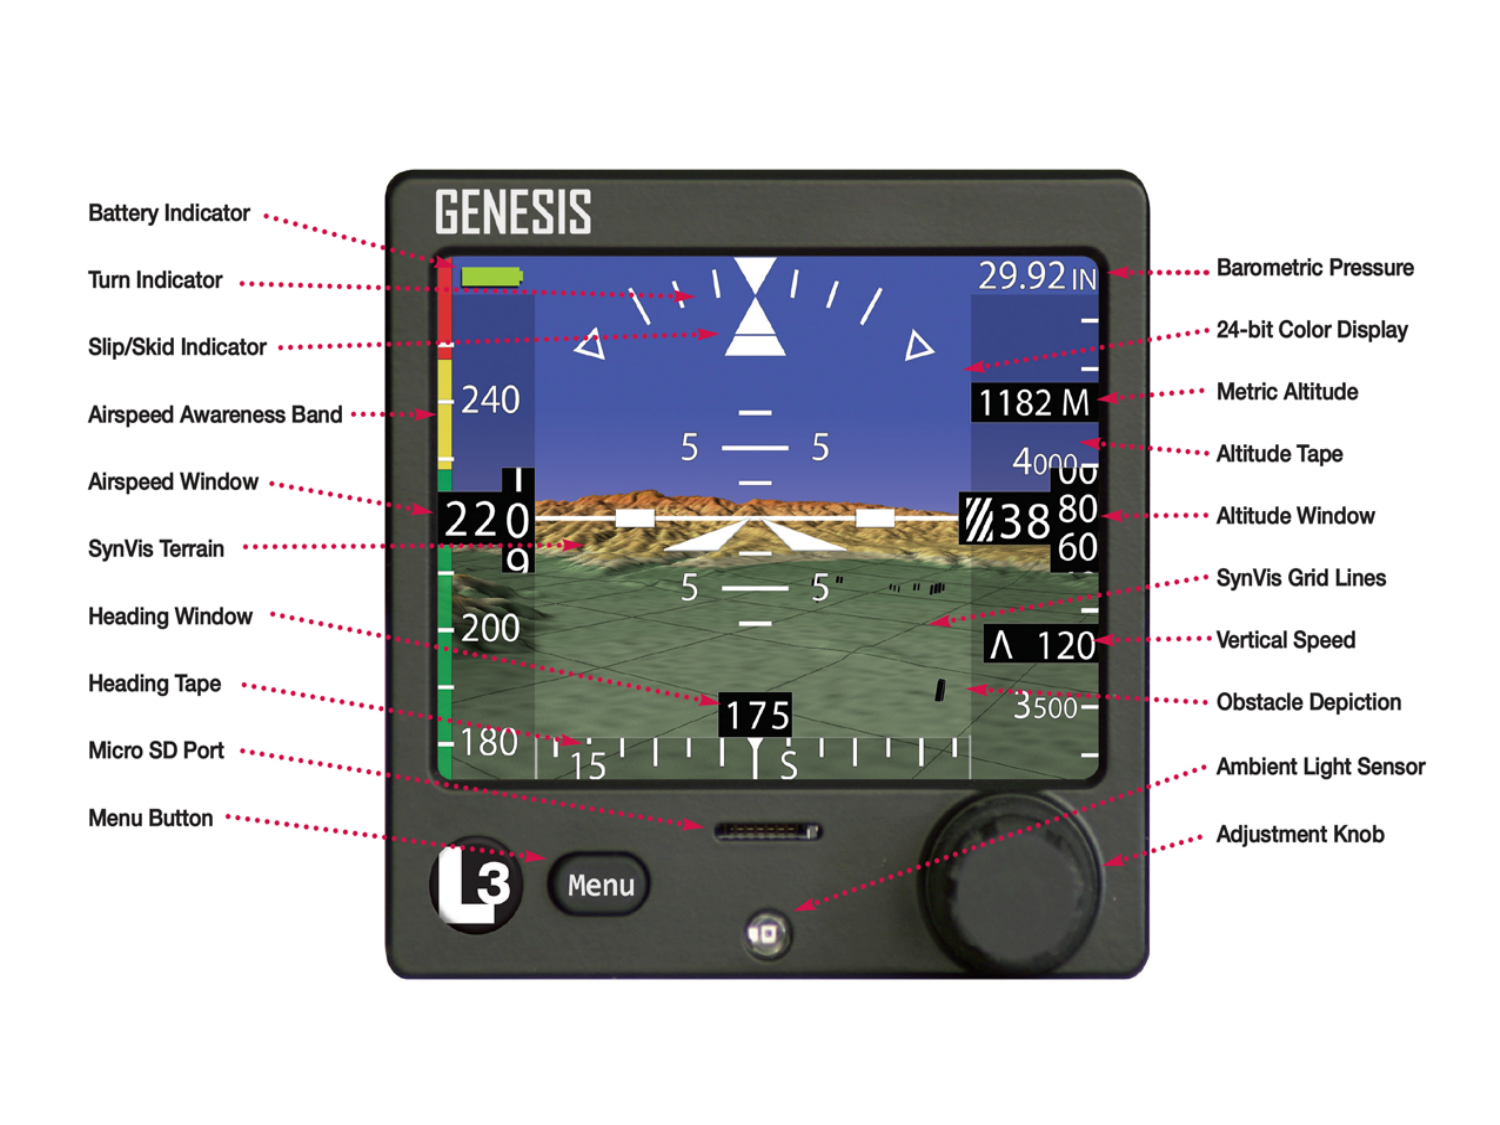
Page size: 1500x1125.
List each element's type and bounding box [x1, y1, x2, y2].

picture [0, 149, 1500, 1001]
